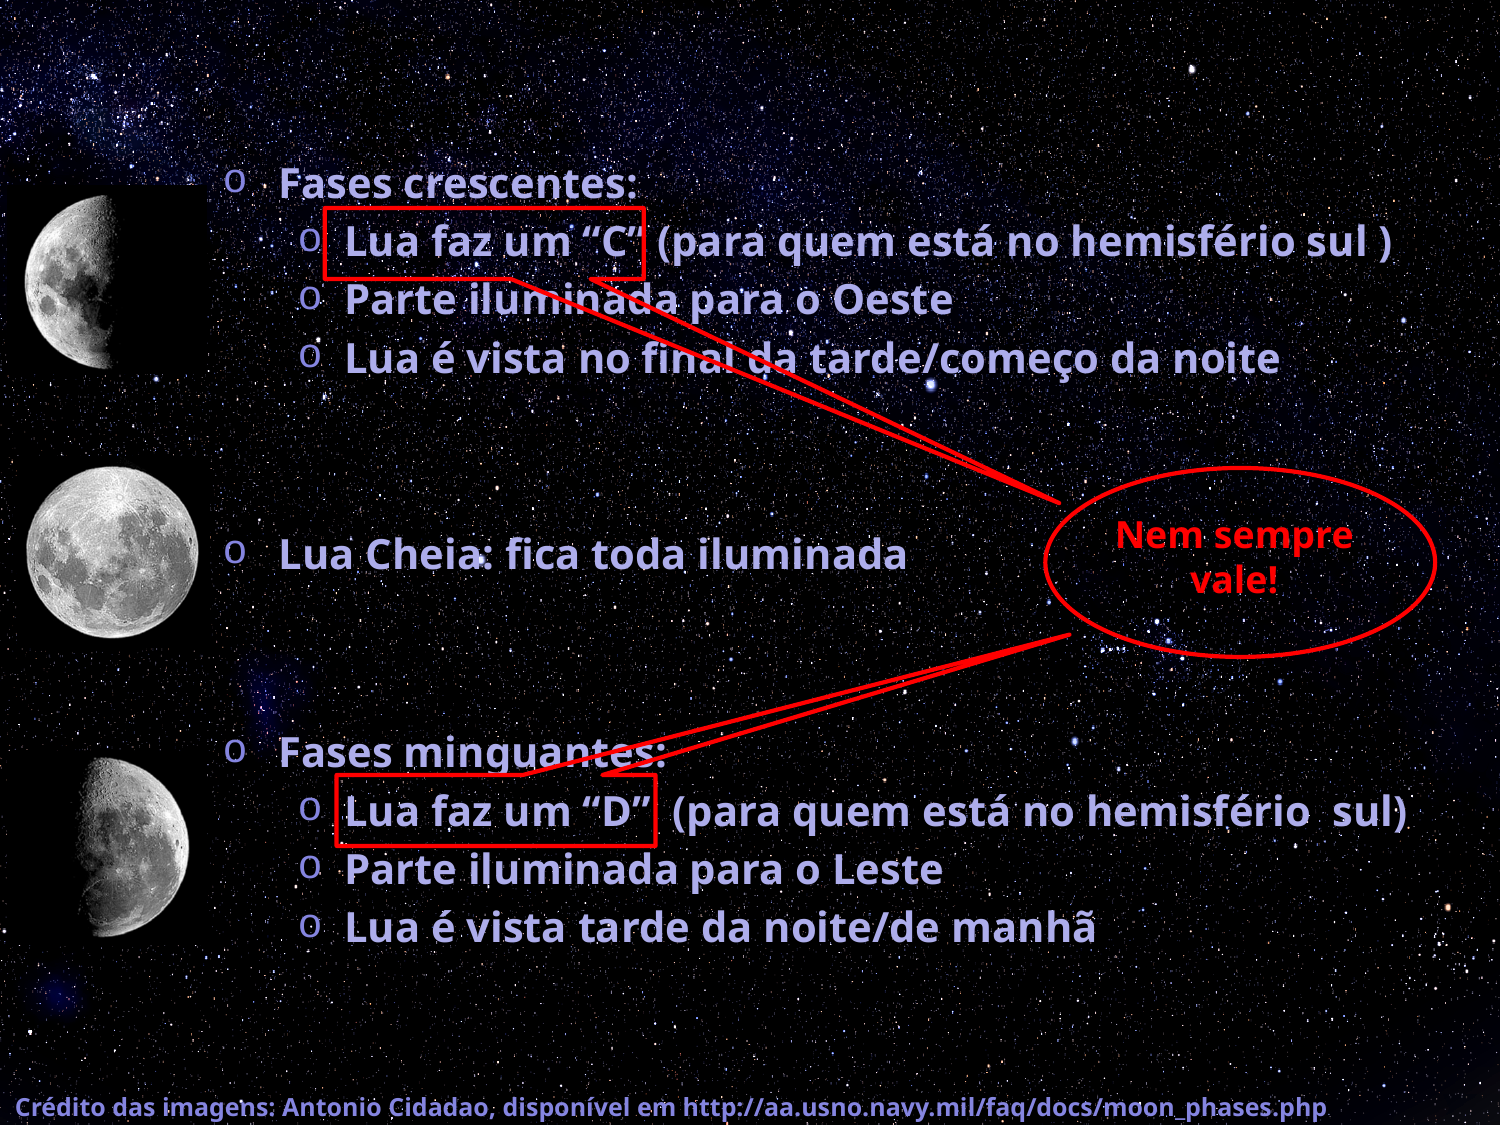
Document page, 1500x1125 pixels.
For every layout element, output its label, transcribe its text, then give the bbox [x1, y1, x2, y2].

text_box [324, 207, 1436, 847]
list Fases crescentes: Lua faz um “C” (para quem está no hemisfério sul ) Parte iluminada para o Oeste Lua é vista no final da tarde/começo da noite Lua Cheia: fica toda iluminada Fases minguantes: Lua faz um “D” (para quem está no hemisfério sul) Parte iluminada para o Leste Lua é vista tarde da noite/de manhã [207, 148, 1483, 939]
picture [0, 0, 1500, 1084]
text_box Crédito das imagens: Antonio Cidadao, disponível em http://aa.usno.navy.mil/faq/docs/moon_phases.php [0, 1084, 1500, 1125]
